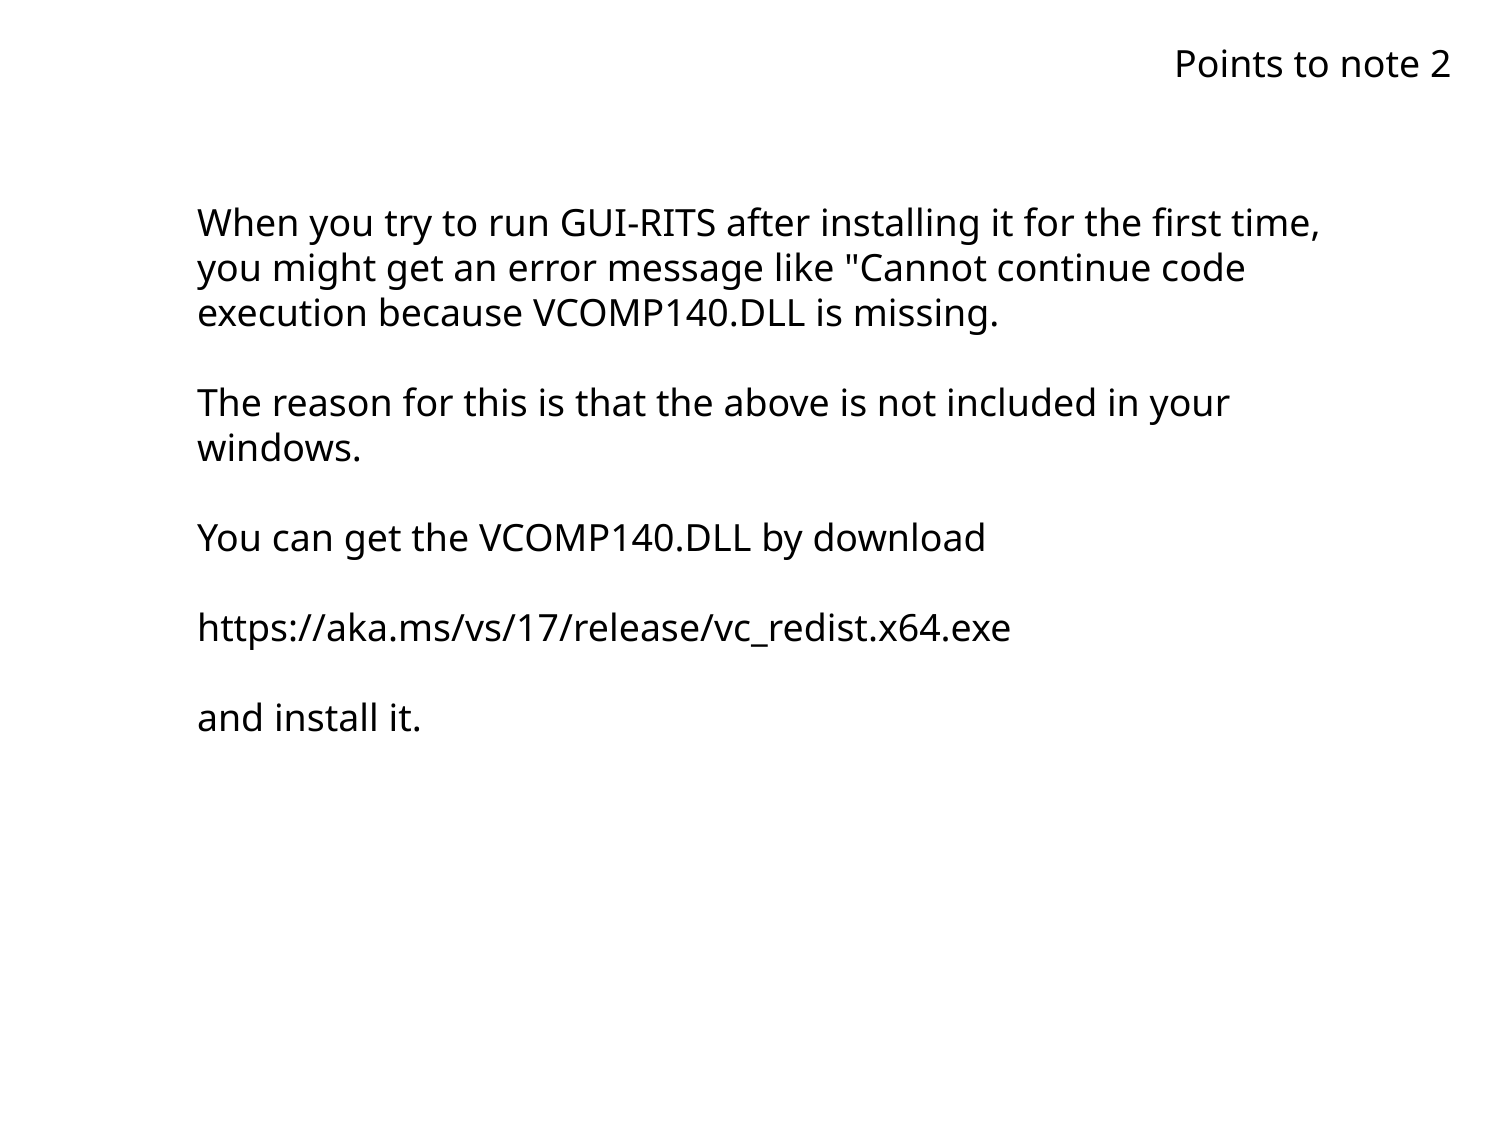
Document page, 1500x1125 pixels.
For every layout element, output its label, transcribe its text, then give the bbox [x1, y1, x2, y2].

text_box Points to note 2 [1174, 40, 1452, 86]
text_box When you try to run GUI-RITS after installing it for the first time, you might get an error message like "Cannot continue code execution because VCOMP140.DLL is missing. The reason for this is that the above is not included in your windows. You can get the VCOMP140.DLL by download https://aka.ms/vs/17/release/vc_redist.x64.exe and install it. [182, 191, 1342, 792]
